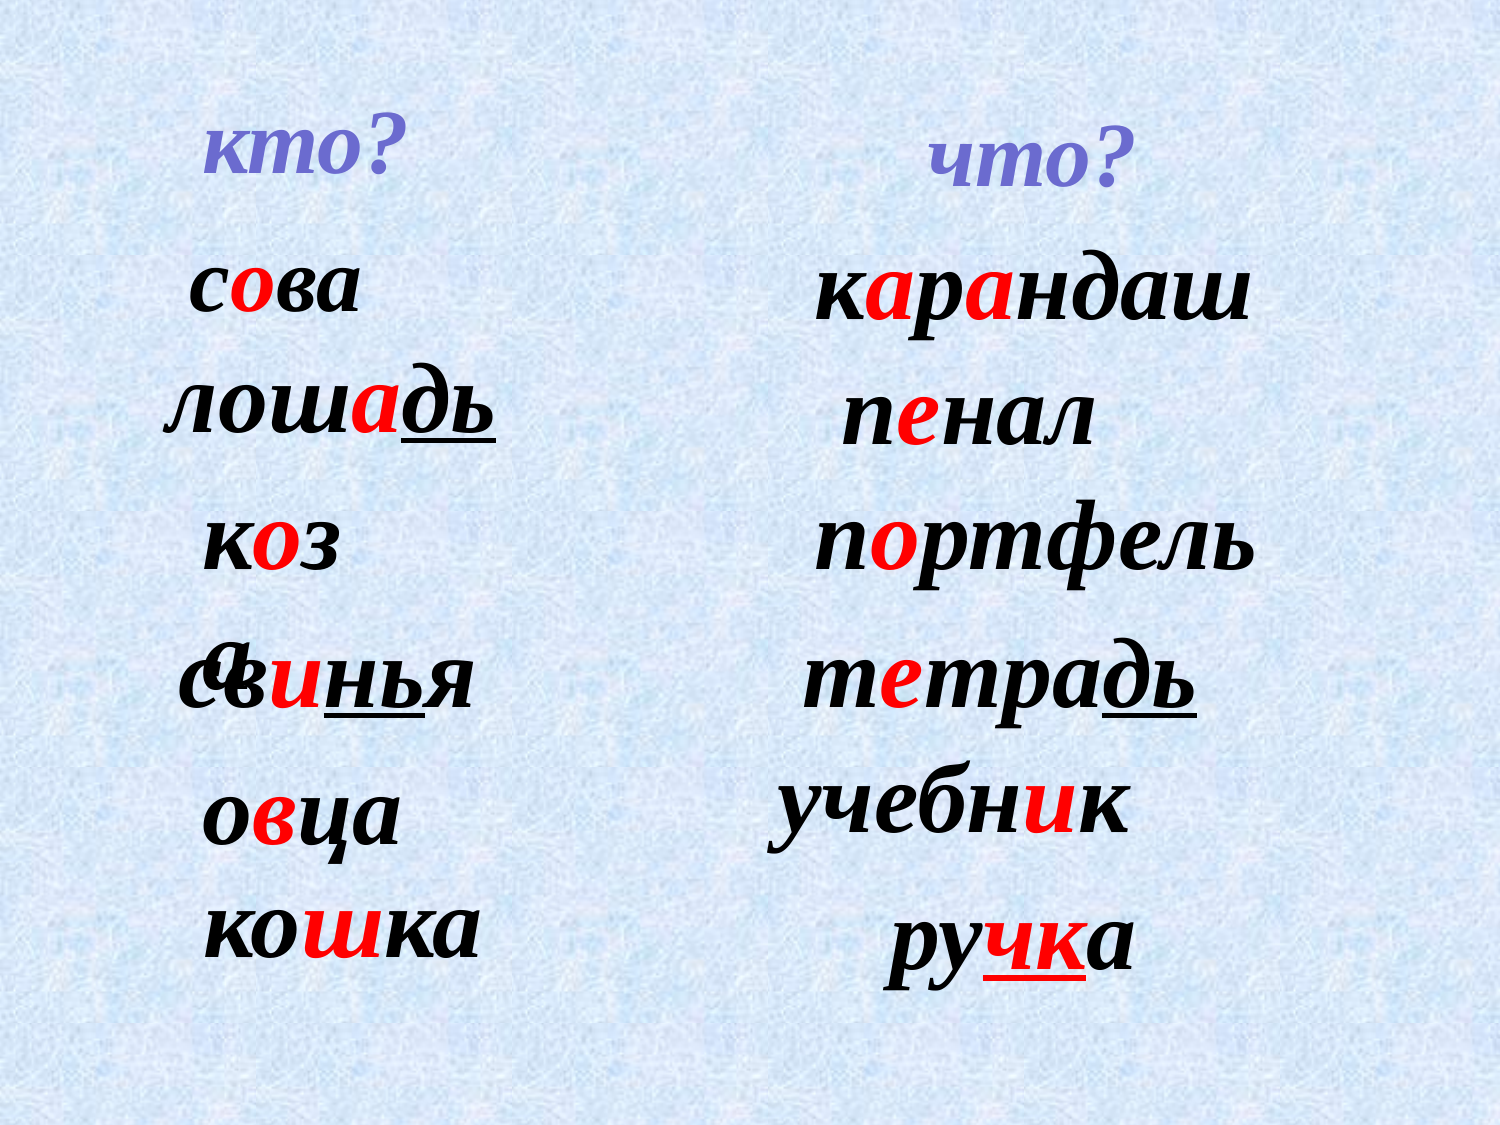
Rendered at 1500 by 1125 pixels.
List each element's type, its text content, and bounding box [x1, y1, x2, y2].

text_box карандаш [800, 212, 1310, 348]
text_box что? [912, 87, 1225, 213]
text_box кто? [187, 74, 450, 200]
text_box свинья [164, 600, 492, 735]
text_box пенал [826, 337, 1113, 462]
picture [0, 0, 1500, 1125]
text_box лошадь [152, 324, 512, 460]
text_box тетрадь [787, 600, 1343, 735]
text_box портфель [774, 462, 1291, 598]
text_box учебник [762, 725, 1297, 860]
text_box овца [187, 737, 446, 873]
text_box ручка [850, 862, 1152, 998]
text_box сова [174, 212, 475, 324]
text_box кошка [189, 849, 498, 985]
text_box коза [187, 462, 405, 598]
